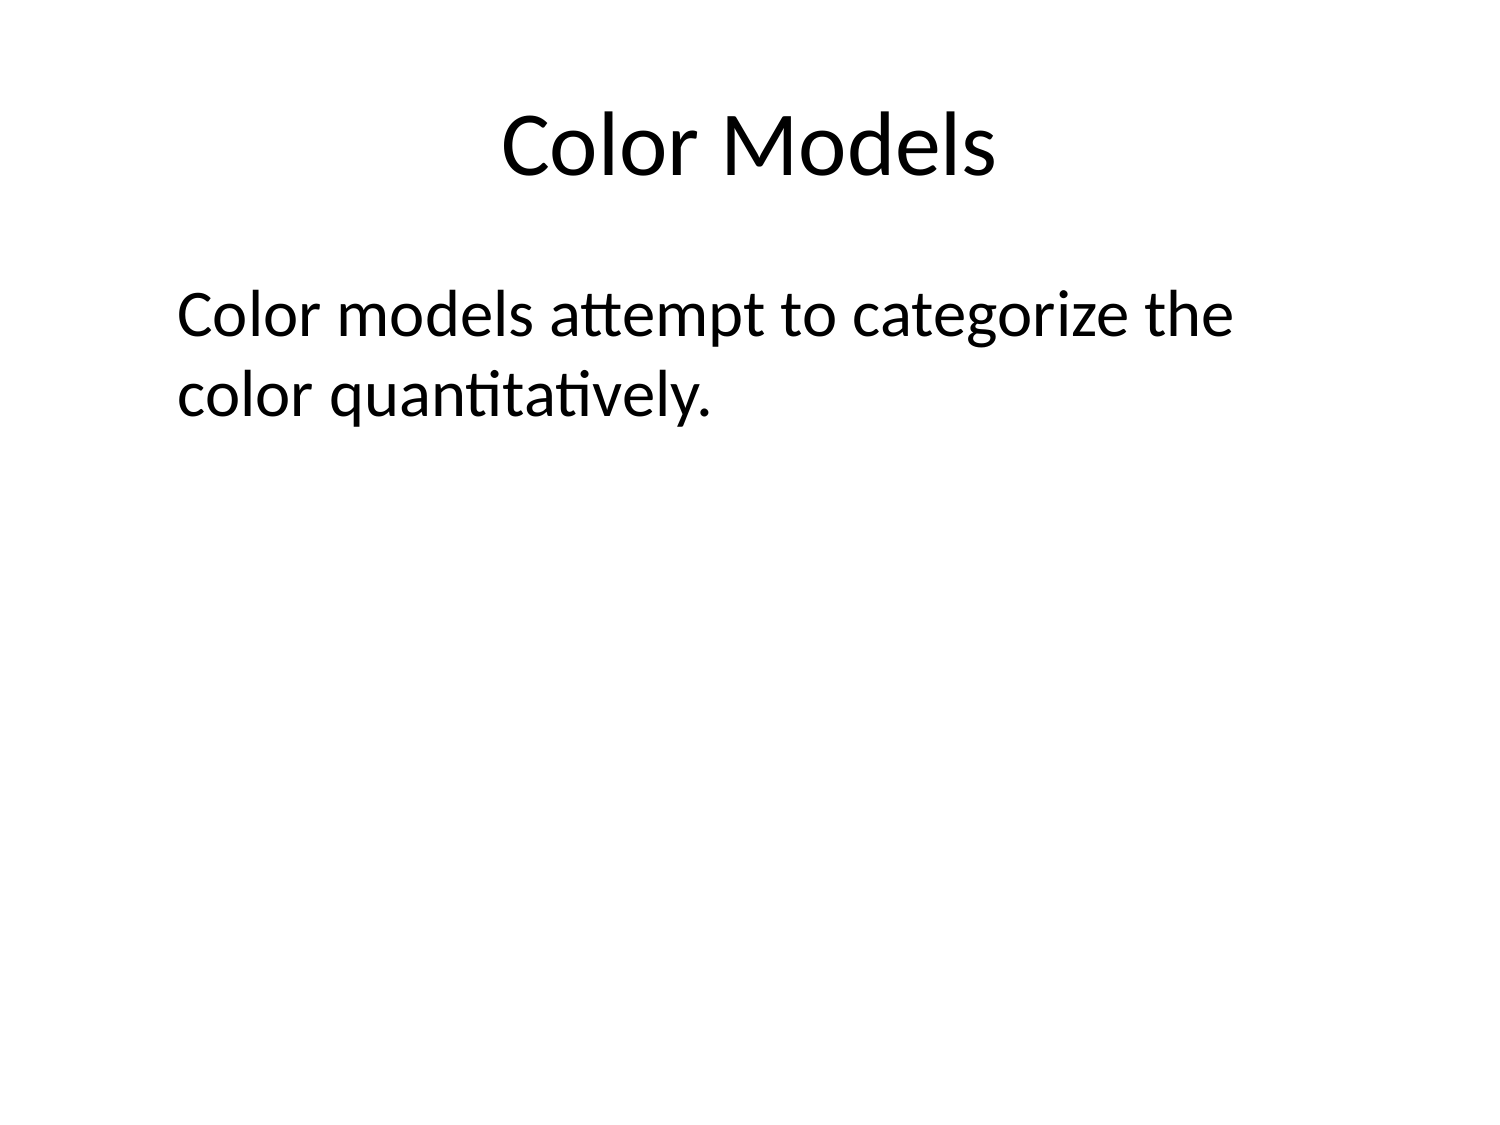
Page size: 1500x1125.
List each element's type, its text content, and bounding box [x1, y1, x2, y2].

title Color Models [75, 45, 1425, 233]
list Color models attempt to categorize the color quantitatively. [162, 262, 1363, 950]
